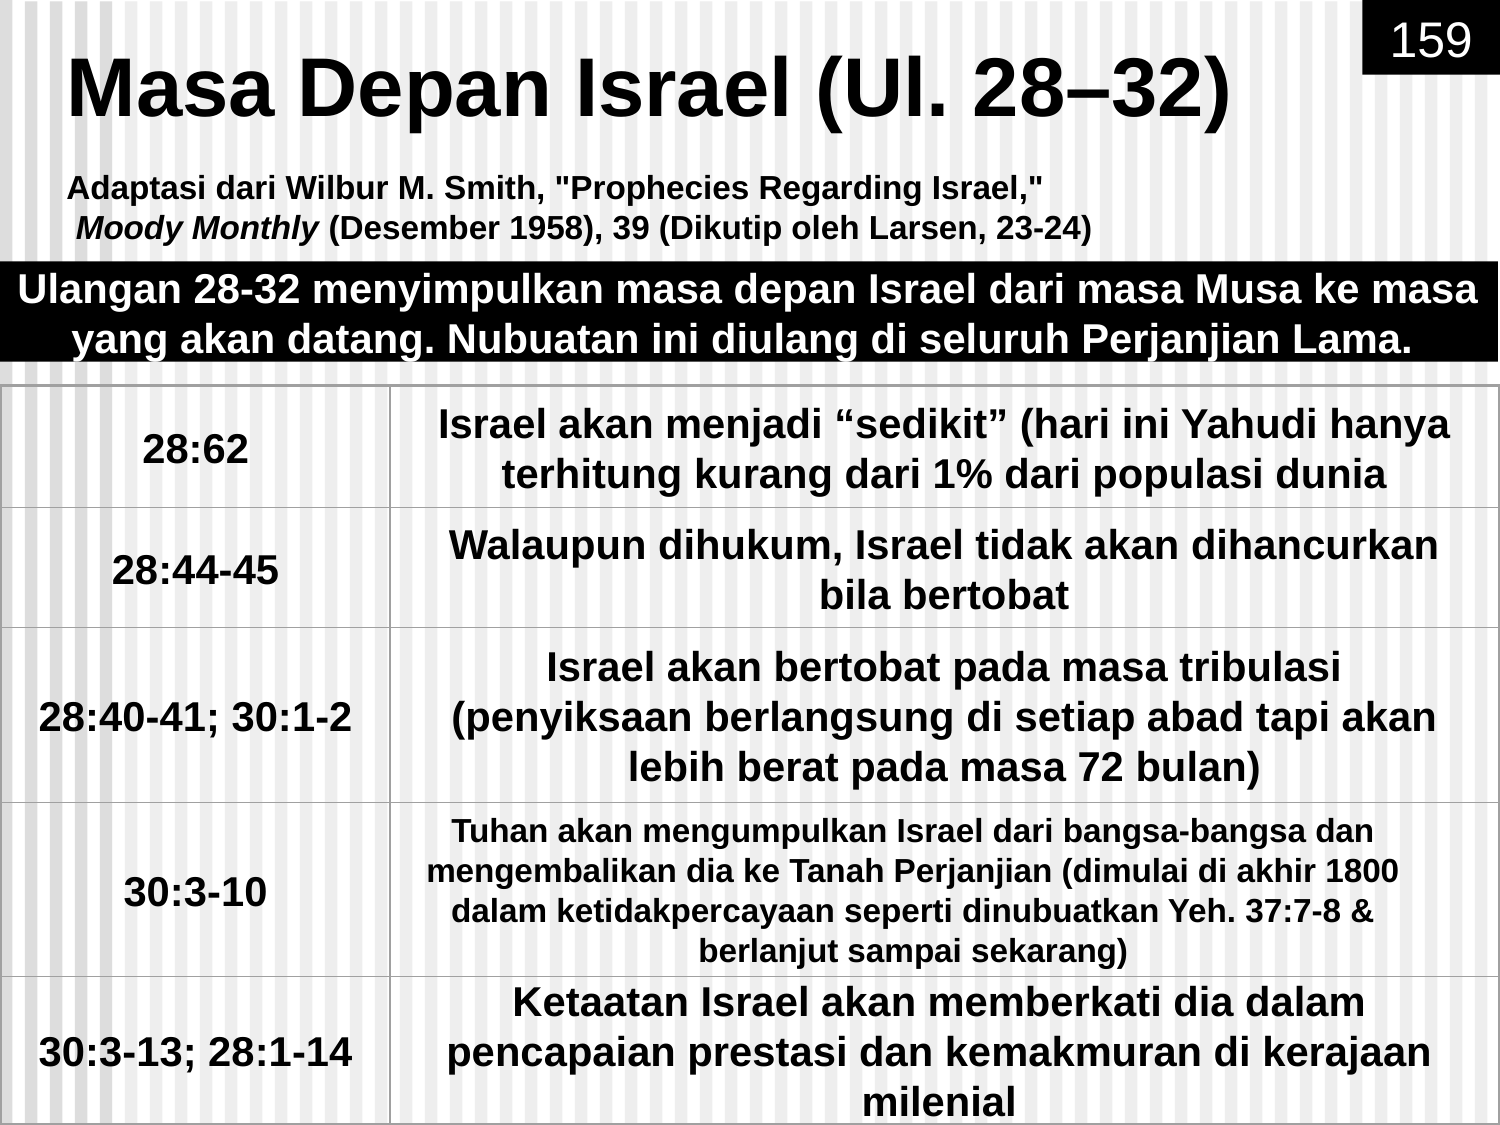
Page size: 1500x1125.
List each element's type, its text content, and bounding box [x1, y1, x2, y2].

text_box Adaptasi dari Wilbur M. Smith, "Prophecies Regarding Israel," Moody Monthly (Desember 1958), 39 (Dikutip oleh Larsen, 23-24) [51, 158, 1327, 254]
text_box 159 [1362, 0, 1500, 75]
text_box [0, 385, 1500, 1125]
title Masa Depan Israel (Ul. 28–32) [51, 0, 1365, 184]
text_box Ulangan 28-32 menyimpulkan masa depan Israel dari masa Musa ke masa yang akan datang. Nubuatan ini diulang di seluruh Perjanjian Lama. [0, 261, 1498, 362]
